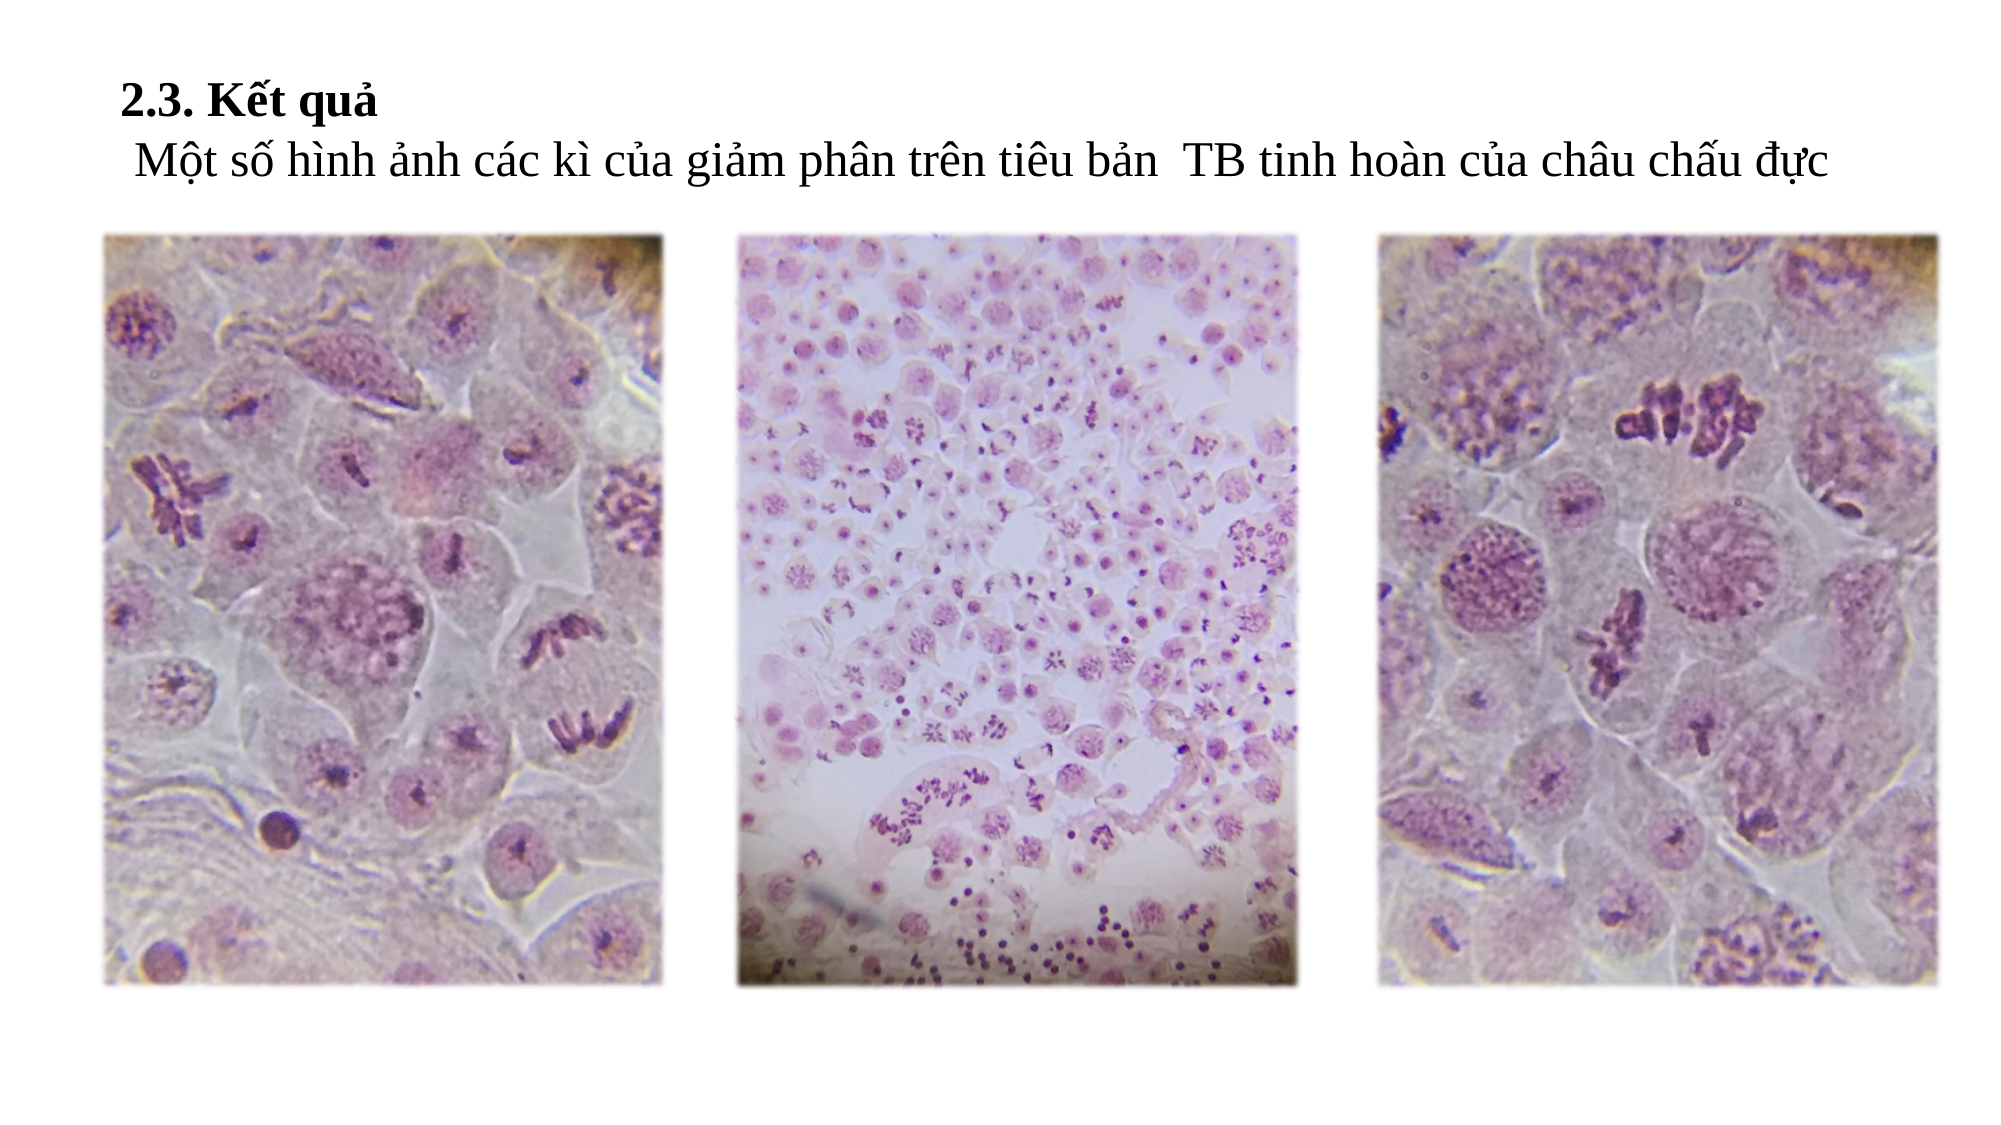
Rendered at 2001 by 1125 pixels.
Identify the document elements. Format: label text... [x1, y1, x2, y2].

text_box 2.3. Kết quả Một số hình ảnh các kì của giảm phân trên tiêu bản TB tinh hoàn của châu chấu đực [68, 58, 1871, 194]
picture [98, 228, 1945, 992]
